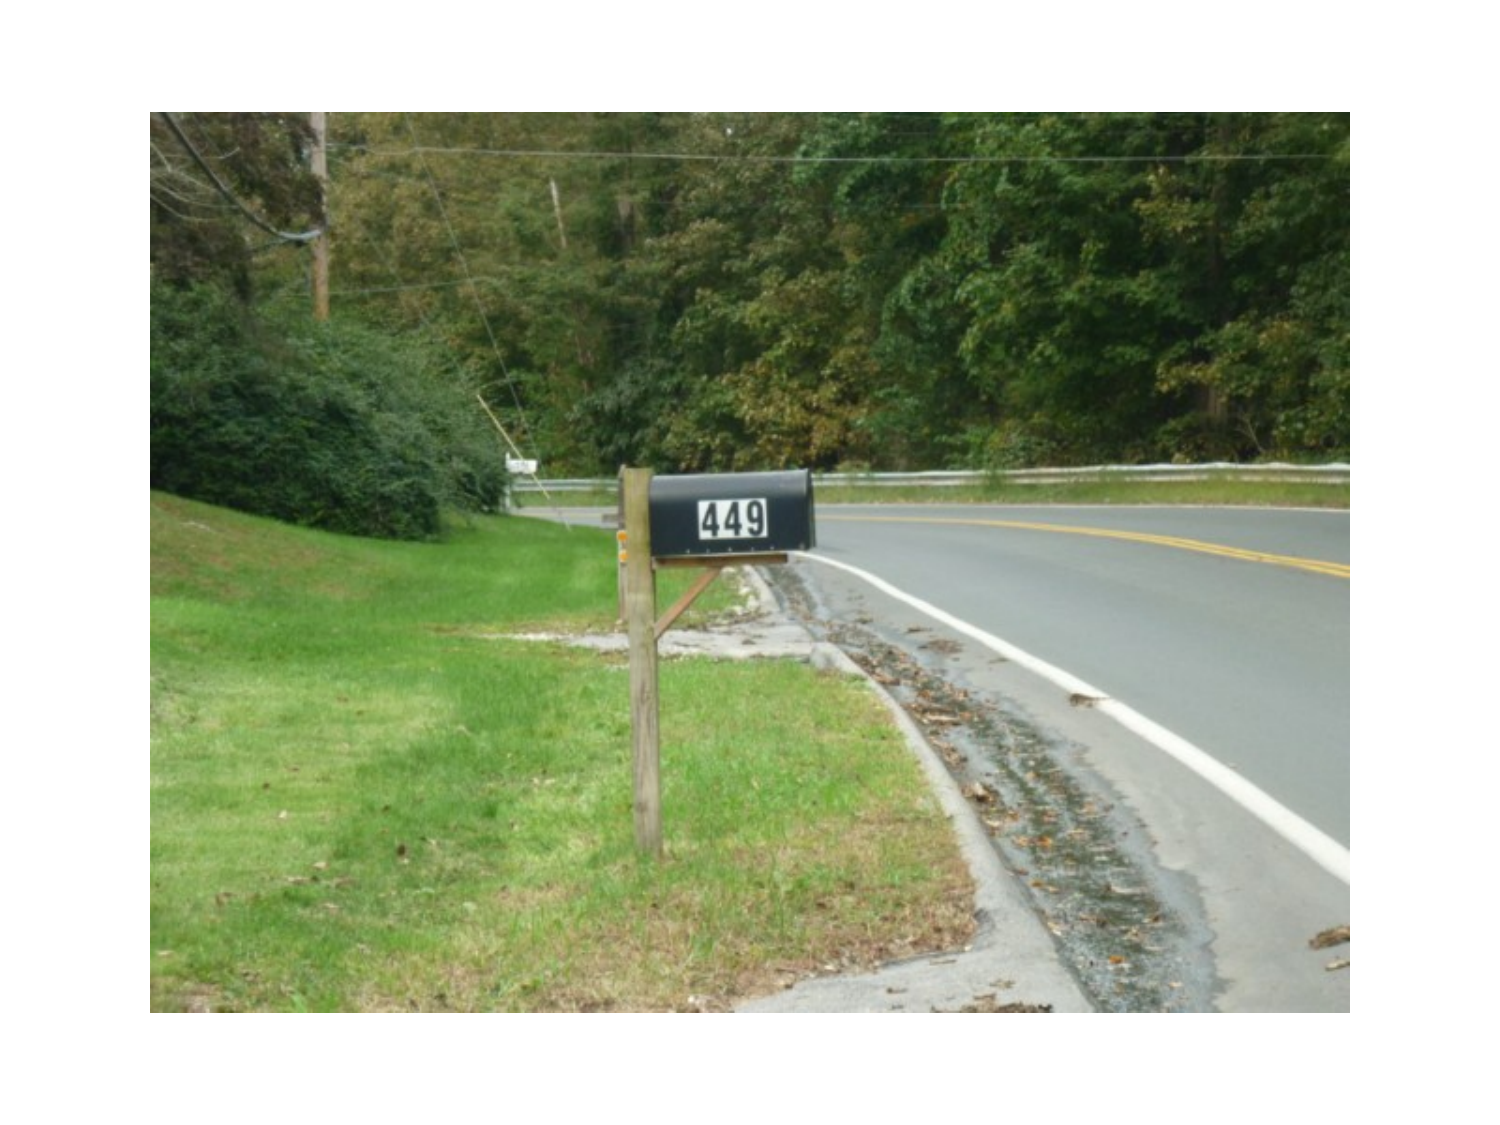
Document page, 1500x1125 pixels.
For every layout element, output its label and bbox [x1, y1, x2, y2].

picture [149, 112, 1351, 1013]
